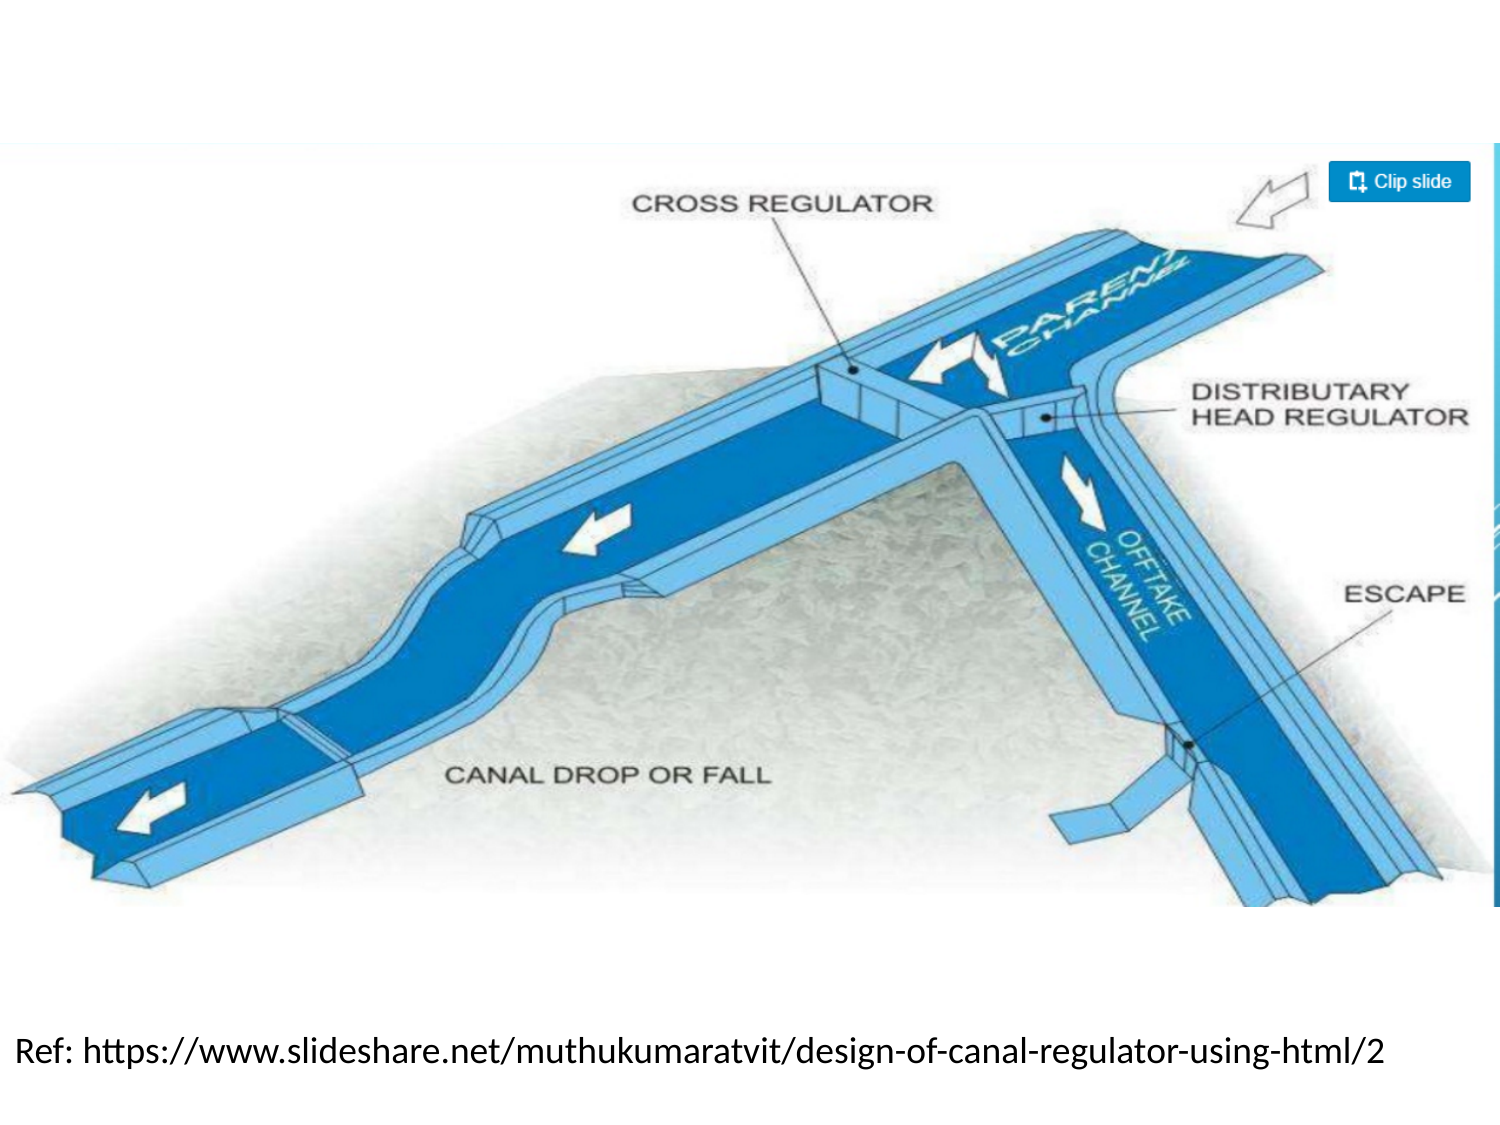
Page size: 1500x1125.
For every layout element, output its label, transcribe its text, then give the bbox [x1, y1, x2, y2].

picture [0, 143, 1500, 907]
text_box Ref: https://www.slideshare.net/muthukumaratvit/design-of-canal-regulator-using-html/2 [0, 1018, 1455, 1079]
